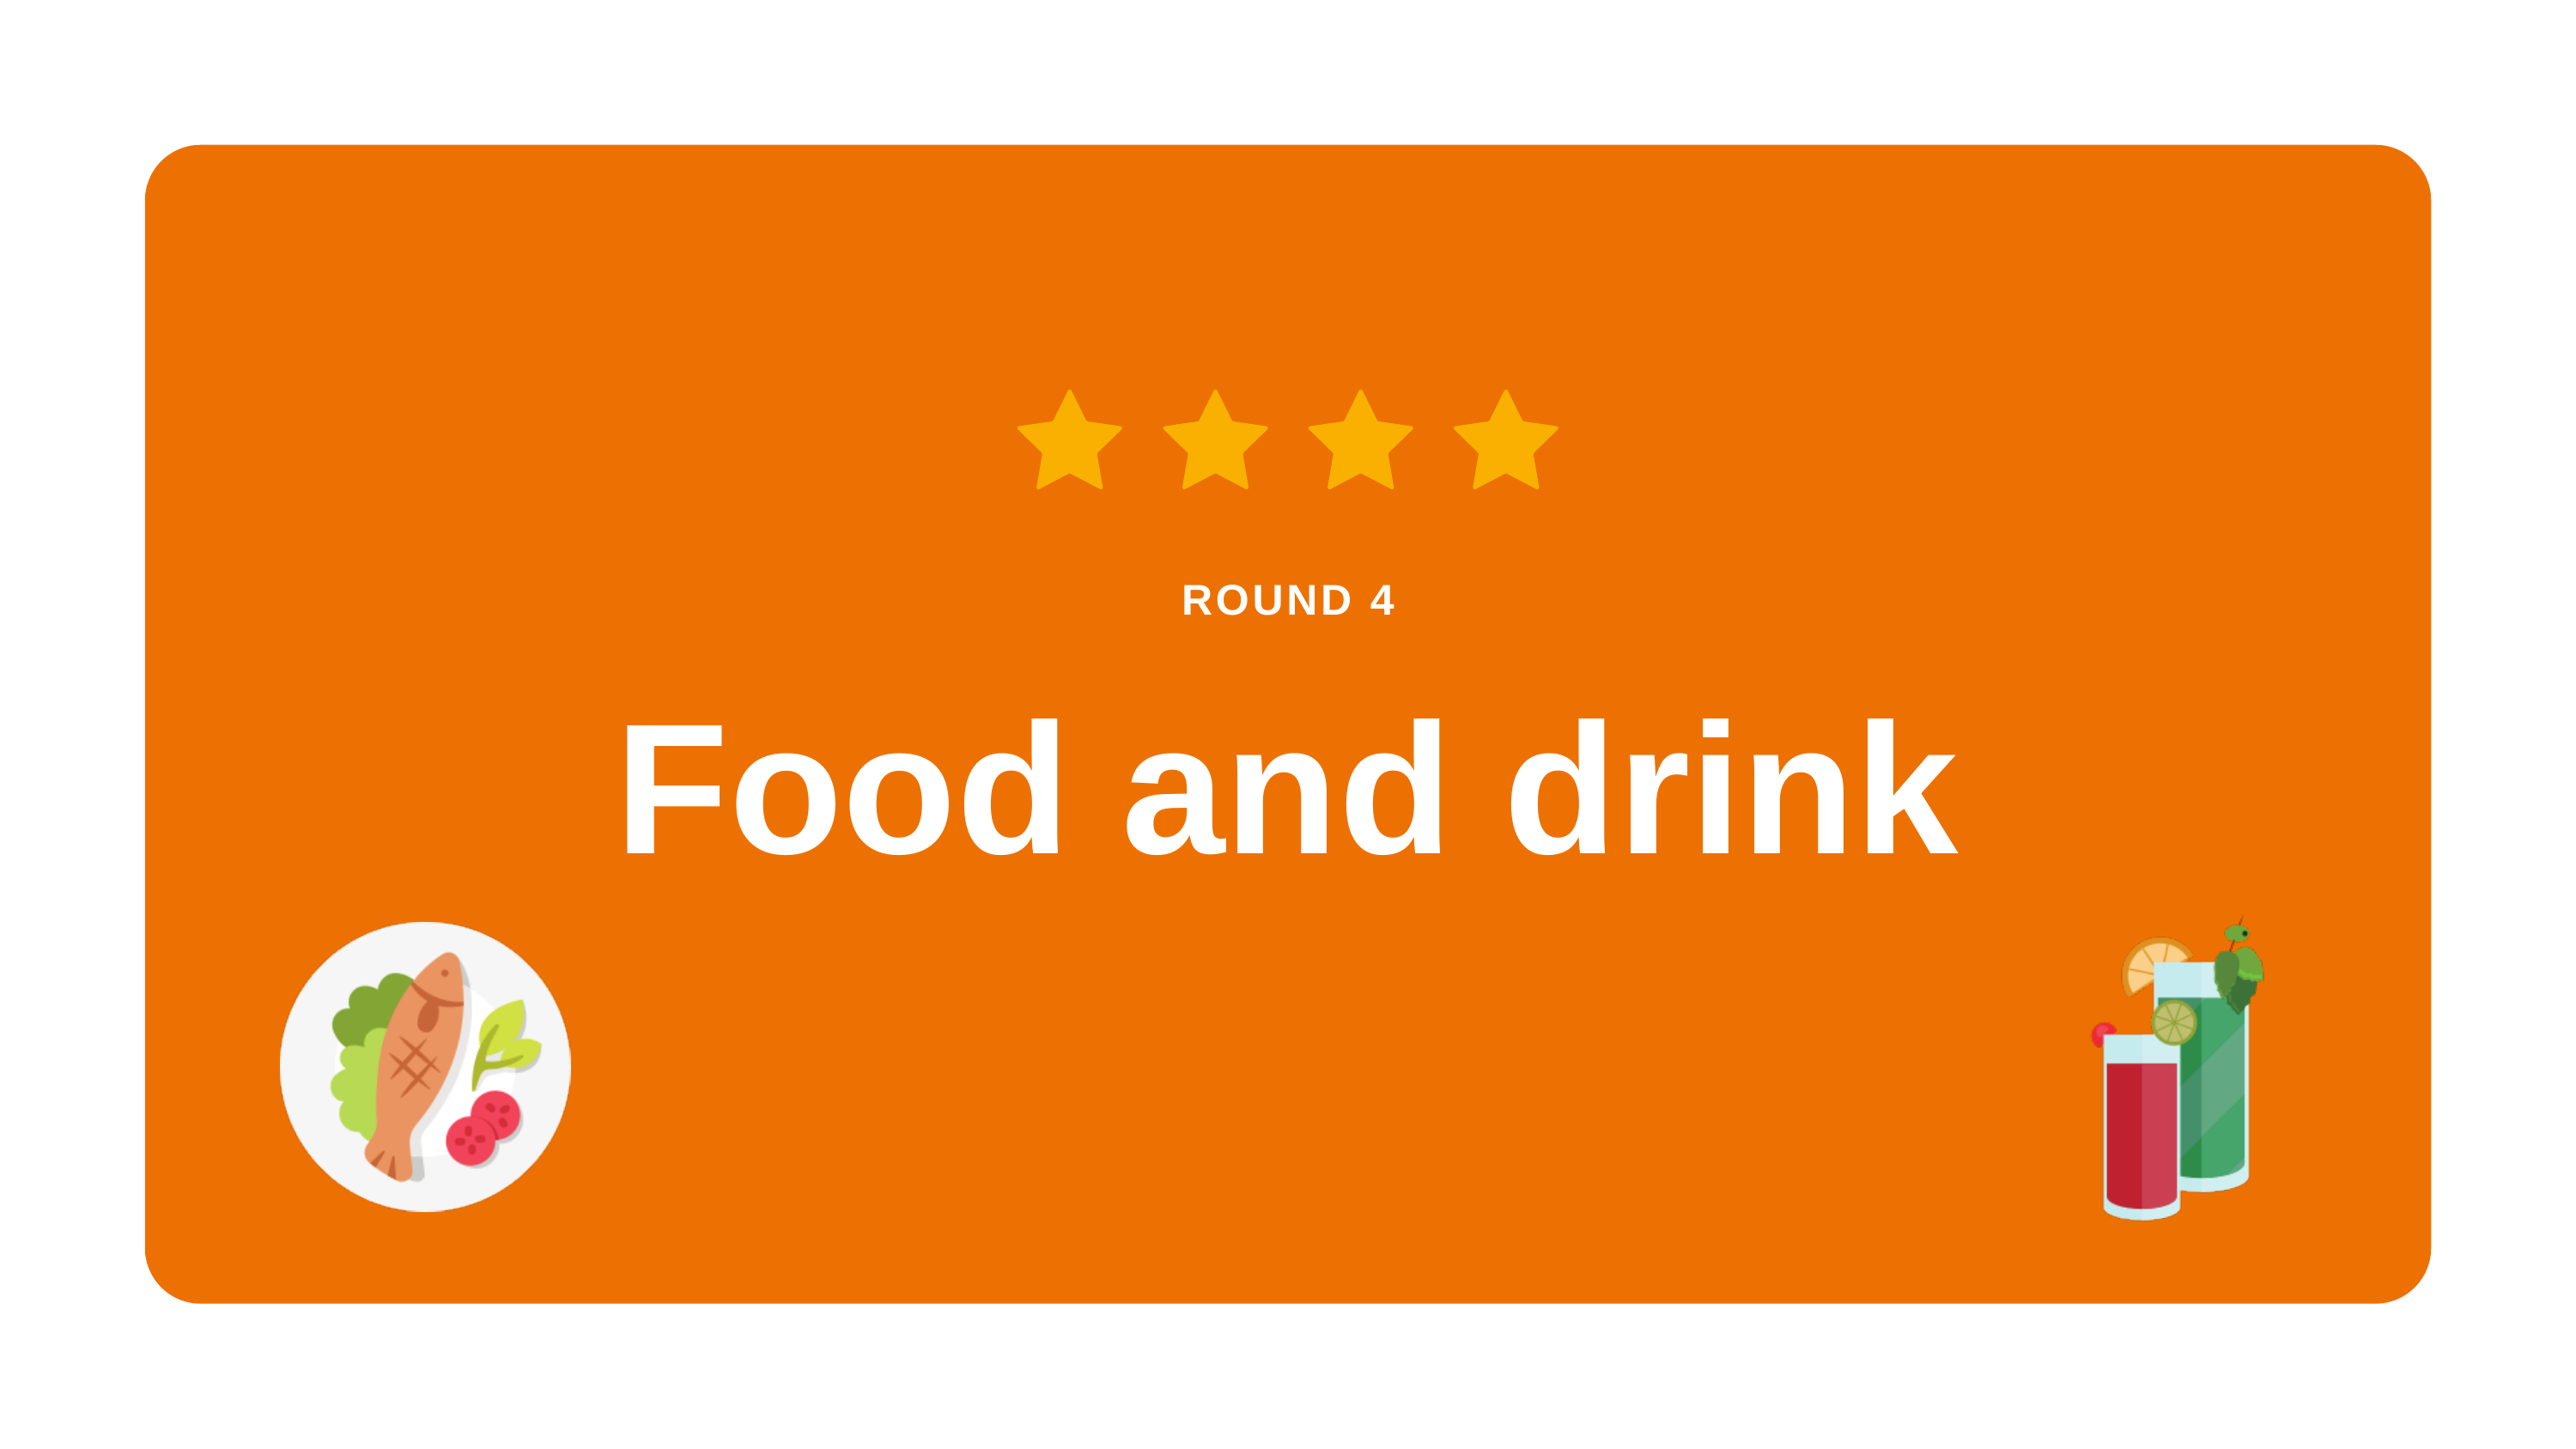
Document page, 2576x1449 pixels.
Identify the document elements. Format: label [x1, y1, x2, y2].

text_box [1017, 389, 1559, 490]
picture [1987, 876, 2369, 1258]
text_box [144, 144, 2432, 1304]
picture [280, 922, 571, 1213]
